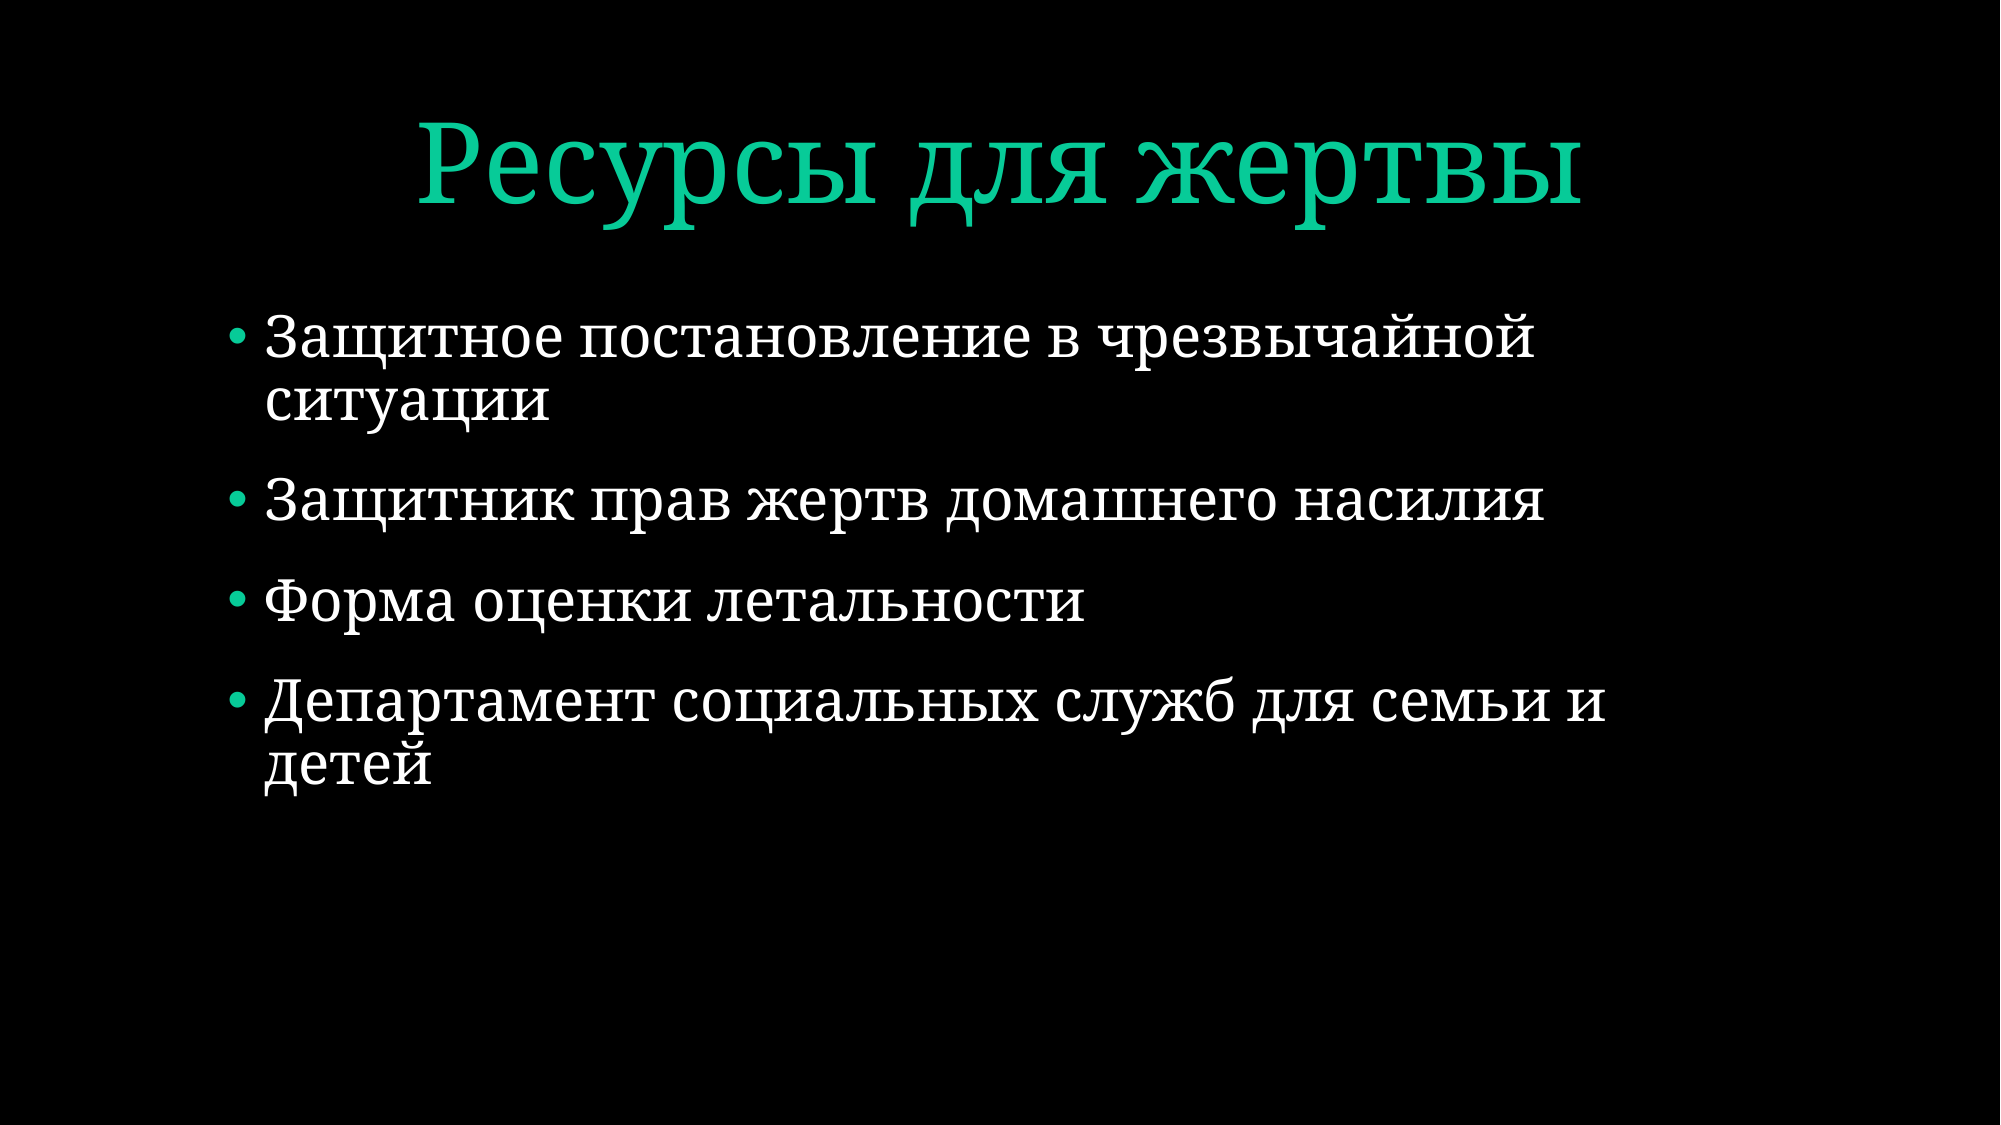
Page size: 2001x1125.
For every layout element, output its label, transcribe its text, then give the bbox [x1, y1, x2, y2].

list Защитное постановление в чрезвычайной ситуации Защитник прав жертв домашнего насилия Форма оценки летальности Департамент социальных служб для семьи и детей [212, 299, 1788, 1014]
title Ресурсы для жертвы [212, 59, 1788, 235]
